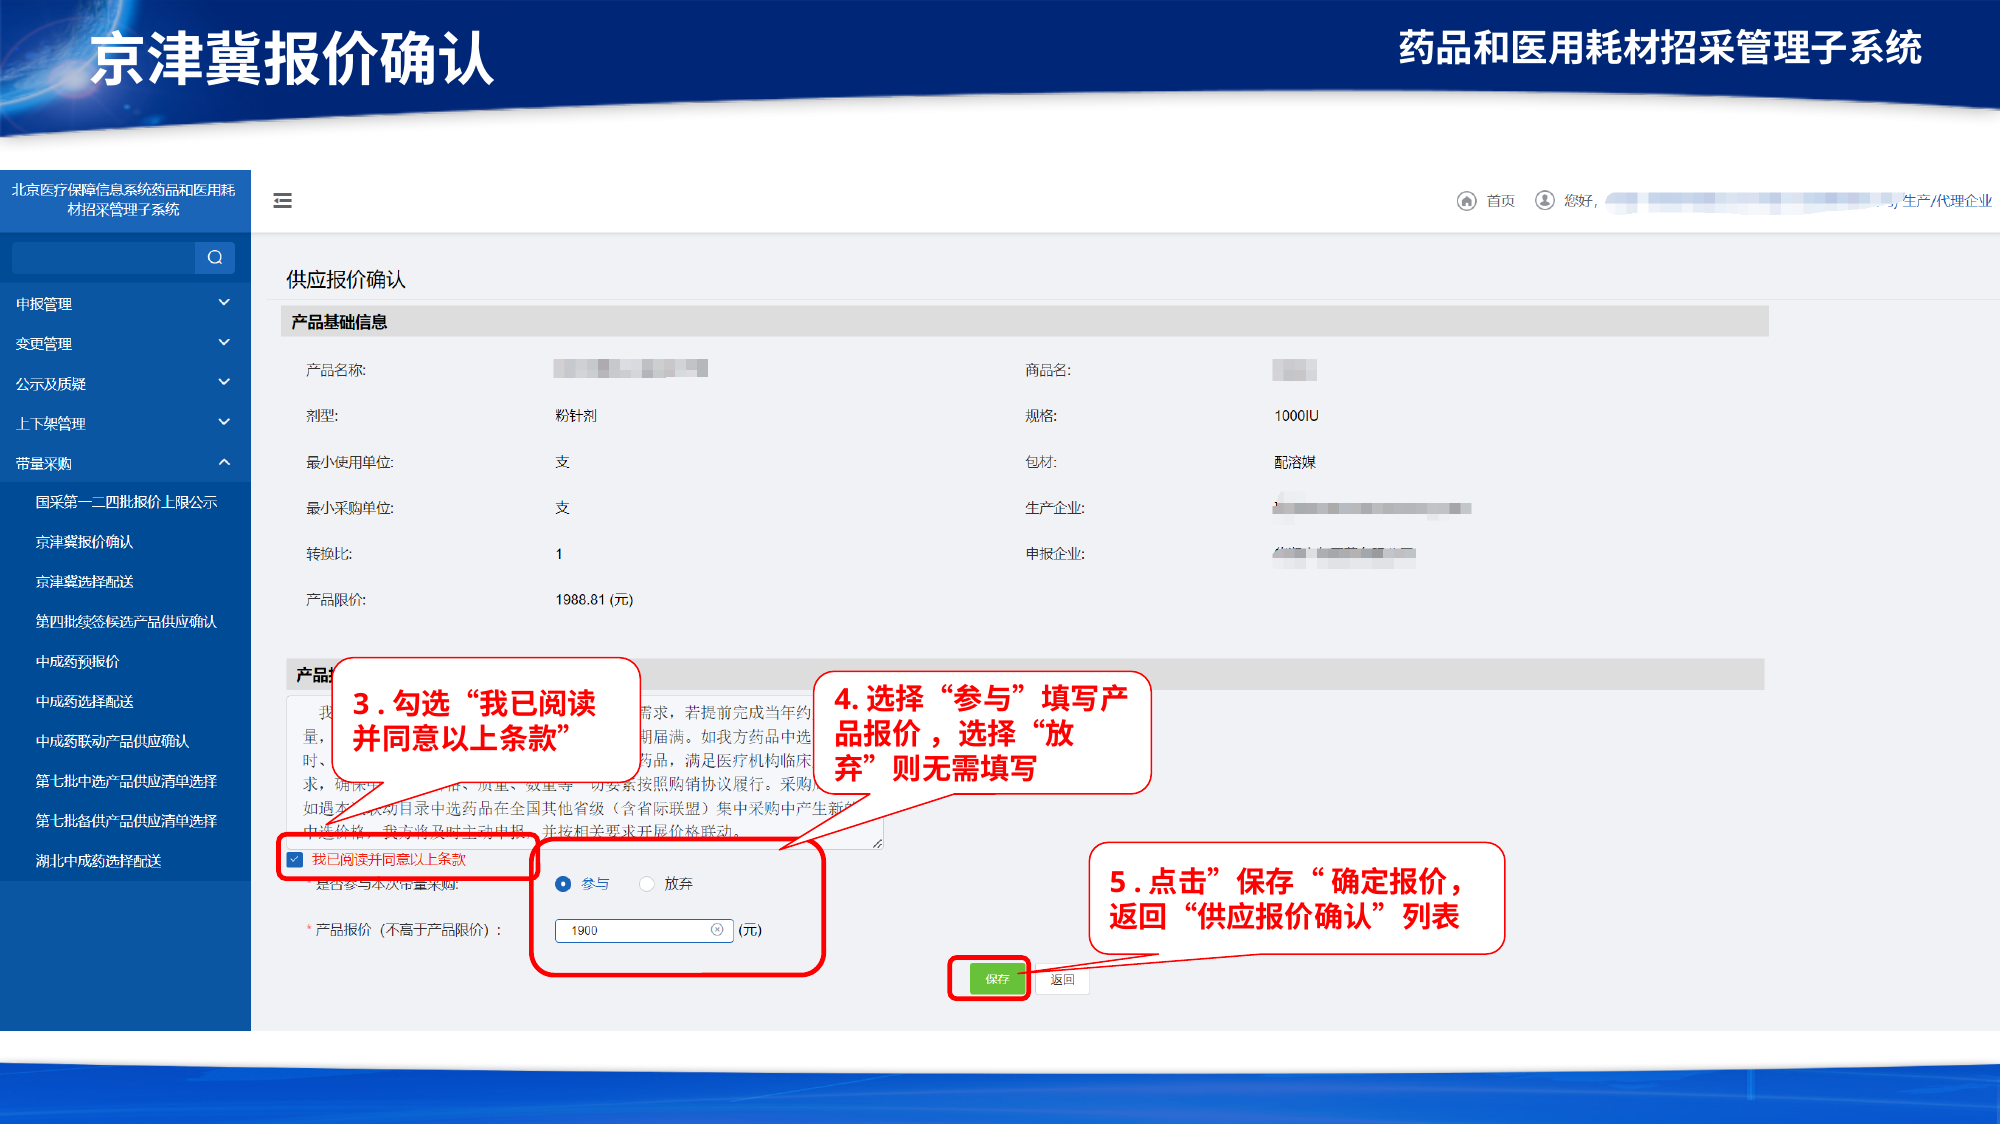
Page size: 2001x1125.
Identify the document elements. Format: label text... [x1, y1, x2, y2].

picture [0, 0, 2000, 1031]
picture [0, 1055, 2000, 1124]
title 京津冀报价确认 [73, 22, 1135, 81]
